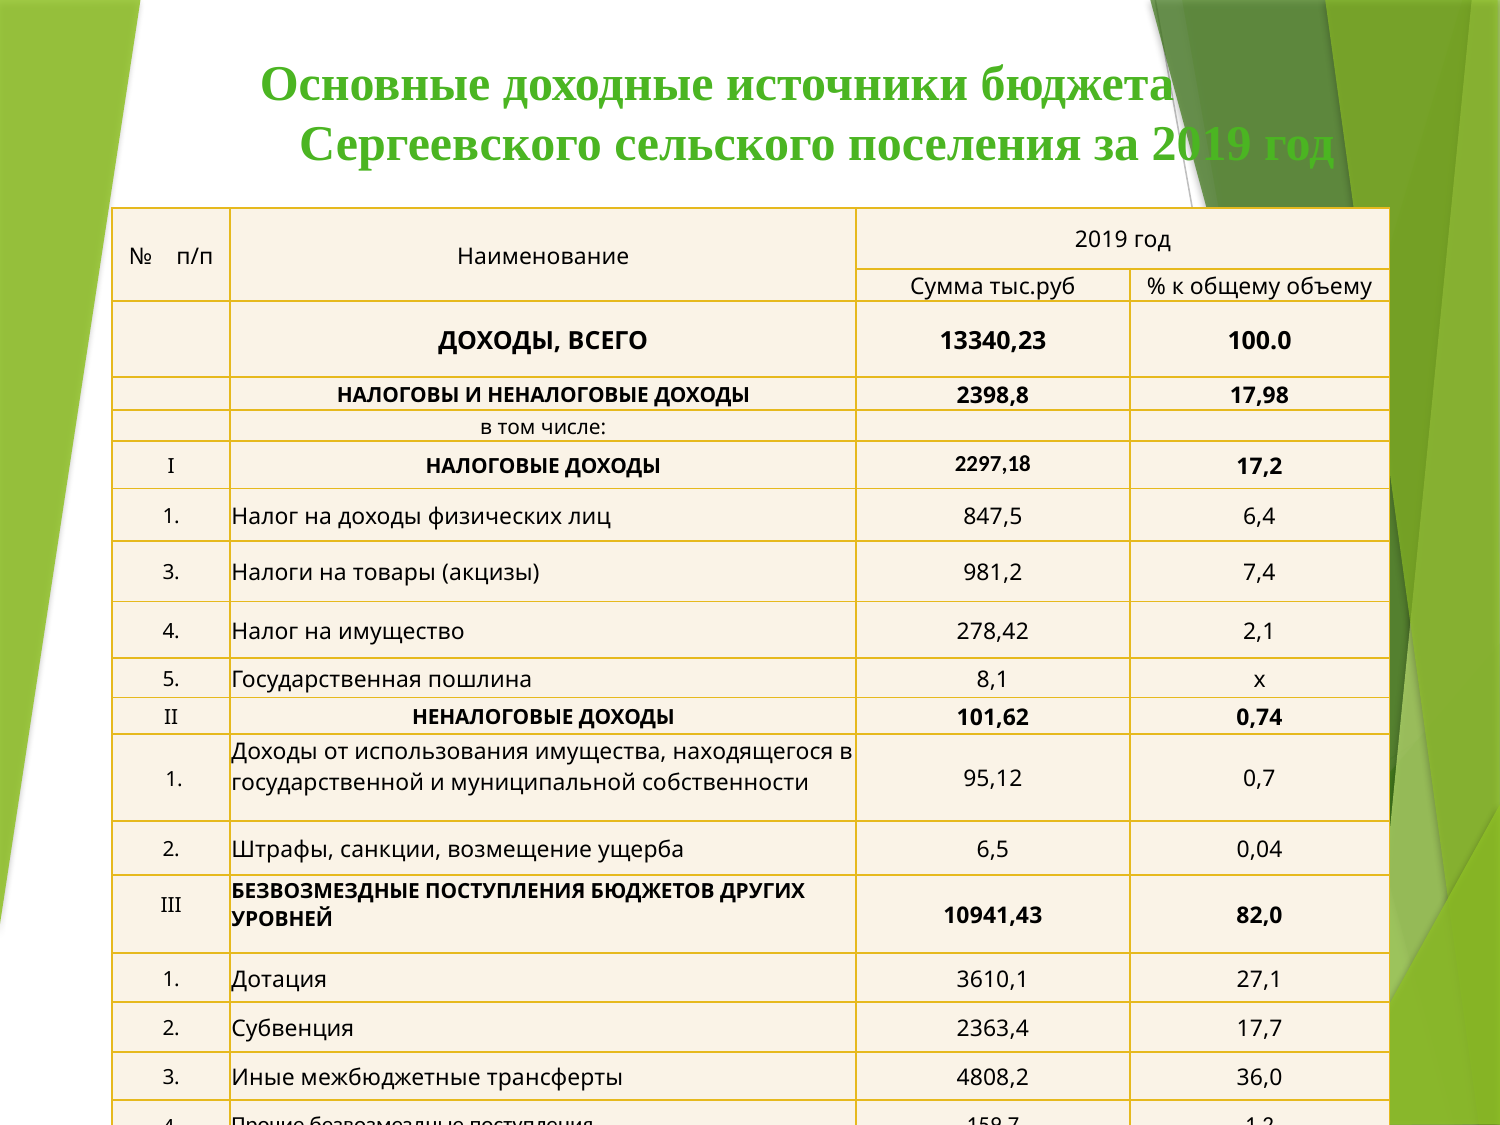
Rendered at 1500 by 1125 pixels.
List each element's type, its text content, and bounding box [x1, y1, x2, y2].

table_cell 1. [113, 735, 229, 820]
table_cell 101,62 [857, 698, 1129, 733]
table_cell [1131, 411, 1389, 440]
table_cell Доходы от использования имущества, находящегося в государственной и муниципальной собственности [231, 735, 855, 820]
table_cell 4. [113, 602, 229, 657]
table_cell [113, 302, 229, 376]
table_cell Налог на доходы физических лиц [231, 489, 855, 540]
table_cell [113, 378, 229, 409]
table_cell % к общему объему [1131, 270, 1389, 300]
table_cell 1. [113, 489, 229, 540]
table_cell 847,5 [857, 489, 1129, 540]
table_cell 13340,23 [857, 302, 1129, 376]
table_cell 82,0 [1131, 876, 1389, 952]
table_cell Сумма тыс.руб [857, 270, 1129, 300]
table_cell 27,1 [1131, 954, 1389, 1001]
table_cell II [113, 698, 229, 733]
subtitle Основные доходные источники бюджета Сергеевского сельского поселения за 2019 год [135, 42, 1365, 207]
table_cell [857, 411, 1129, 440]
table_header № п/п [113, 209, 229, 300]
table_cell ДОХОДЫ, ВСЕГО [231, 302, 855, 376]
table_cell 100.0 [1131, 302, 1389, 376]
table_cell 2297,18 [857, 442, 1129, 488]
table_cell Иные межбюджетные трансферты [231, 1053, 855, 1099]
table_cell Дотация [231, 954, 855, 1001]
table_cell 3. [113, 542, 229, 601]
table_cell 159,7 [857, 1101, 1129, 1125]
table_cell Налог на имущество [231, 602, 855, 657]
table_cell 0,74 [1131, 698, 1389, 733]
table_cell III [113, 876, 229, 952]
table_cell 7,4 [1131, 542, 1389, 601]
table_cell 3. [113, 1053, 229, 1099]
table_cell 4. [113, 1101, 229, 1125]
table_cell 4808,2 [857, 1053, 1129, 1099]
table_cell 17,2 [1131, 442, 1389, 488]
table_cell 3610,1 [857, 954, 1129, 1001]
table_cell 0,7 [1131, 735, 1389, 820]
table_cell [113, 411, 229, 440]
table_cell 17,98 [1131, 378, 1389, 409]
table_cell х [1131, 659, 1389, 697]
table_cell в том числе: [231, 411, 855, 440]
table_cell 2398,8 [857, 378, 1129, 409]
table_cell 10941,43 [857, 876, 1129, 952]
table_header Наименование [231, 209, 855, 300]
table_cell НАЛОГОВЫЕ ДОХОДЫ [231, 442, 855, 488]
table_cell 2. [113, 1003, 229, 1051]
table_header 2019 год [857, 209, 1389, 268]
table_cell 5. [113, 659, 229, 697]
table_cell Штрафы, санкции, возмещение ущерба [231, 822, 855, 874]
table_cell НАЛОГОВЫ И НЕНАЛОГОВЫЕ ДОХОДЫ [231, 378, 855, 409]
table_cell 0,04 [1131, 822, 1389, 874]
table_cell 95,12 [857, 735, 1129, 820]
table_cell 8,1 [857, 659, 1129, 697]
table_cell 17,7 [1131, 1003, 1389, 1051]
table_cell I [113, 442, 229, 488]
table_cell БЕЗВОЗМЕЗДНЫЕ ПОСТУПЛЕНИЯ БЮДЖЕТОВ ДРУГИХ УРОВНЕЙ [231, 876, 855, 952]
table_cell 278,42 [857, 602, 1129, 657]
table_cell Налоги на товары (акцизы) [231, 542, 855, 601]
table_cell НЕНАЛОГОВЫЕ ДОХОДЫ [231, 698, 855, 733]
table_cell 6,5 [857, 822, 1129, 874]
table_cell 981,2 [857, 542, 1129, 601]
table_cell 6,4 [1131, 489, 1389, 540]
table_cell Субвенция [231, 1003, 855, 1051]
table_cell Государственная пошлина [231, 659, 855, 697]
table_cell 1,2 [1131, 1101, 1389, 1125]
table_cell 2. [113, 822, 229, 874]
table_cell 1. [113, 954, 229, 1001]
table_cell Прочие безвозмездные поступления [231, 1101, 855, 1125]
table_cell 2,1 [1131, 602, 1389, 657]
table_cell 2363,4 [857, 1003, 1129, 1051]
table_cell 36,0 [1131, 1053, 1389, 1099]
